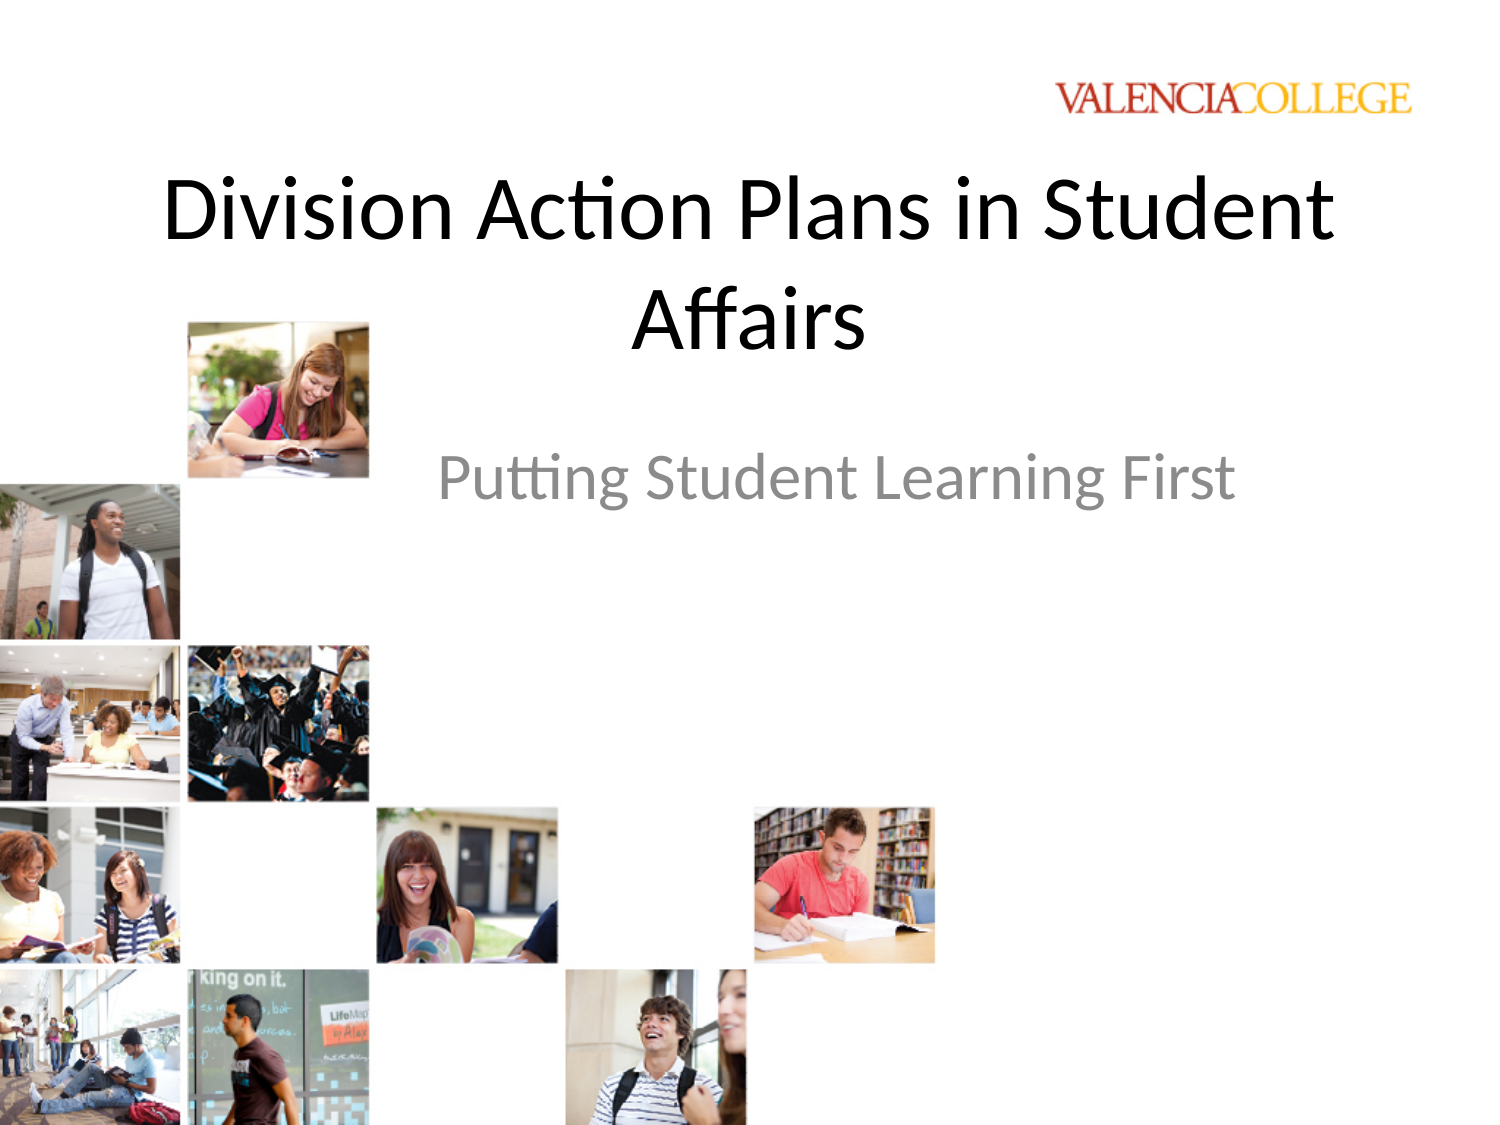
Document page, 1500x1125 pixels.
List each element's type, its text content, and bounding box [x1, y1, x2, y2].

subtitle Putting Student Learning First [312, 425, 1363, 713]
picture [0, 0, 1500, 1125]
title Division Action Plans in Student Affairs [112, 137, 1388, 379]
